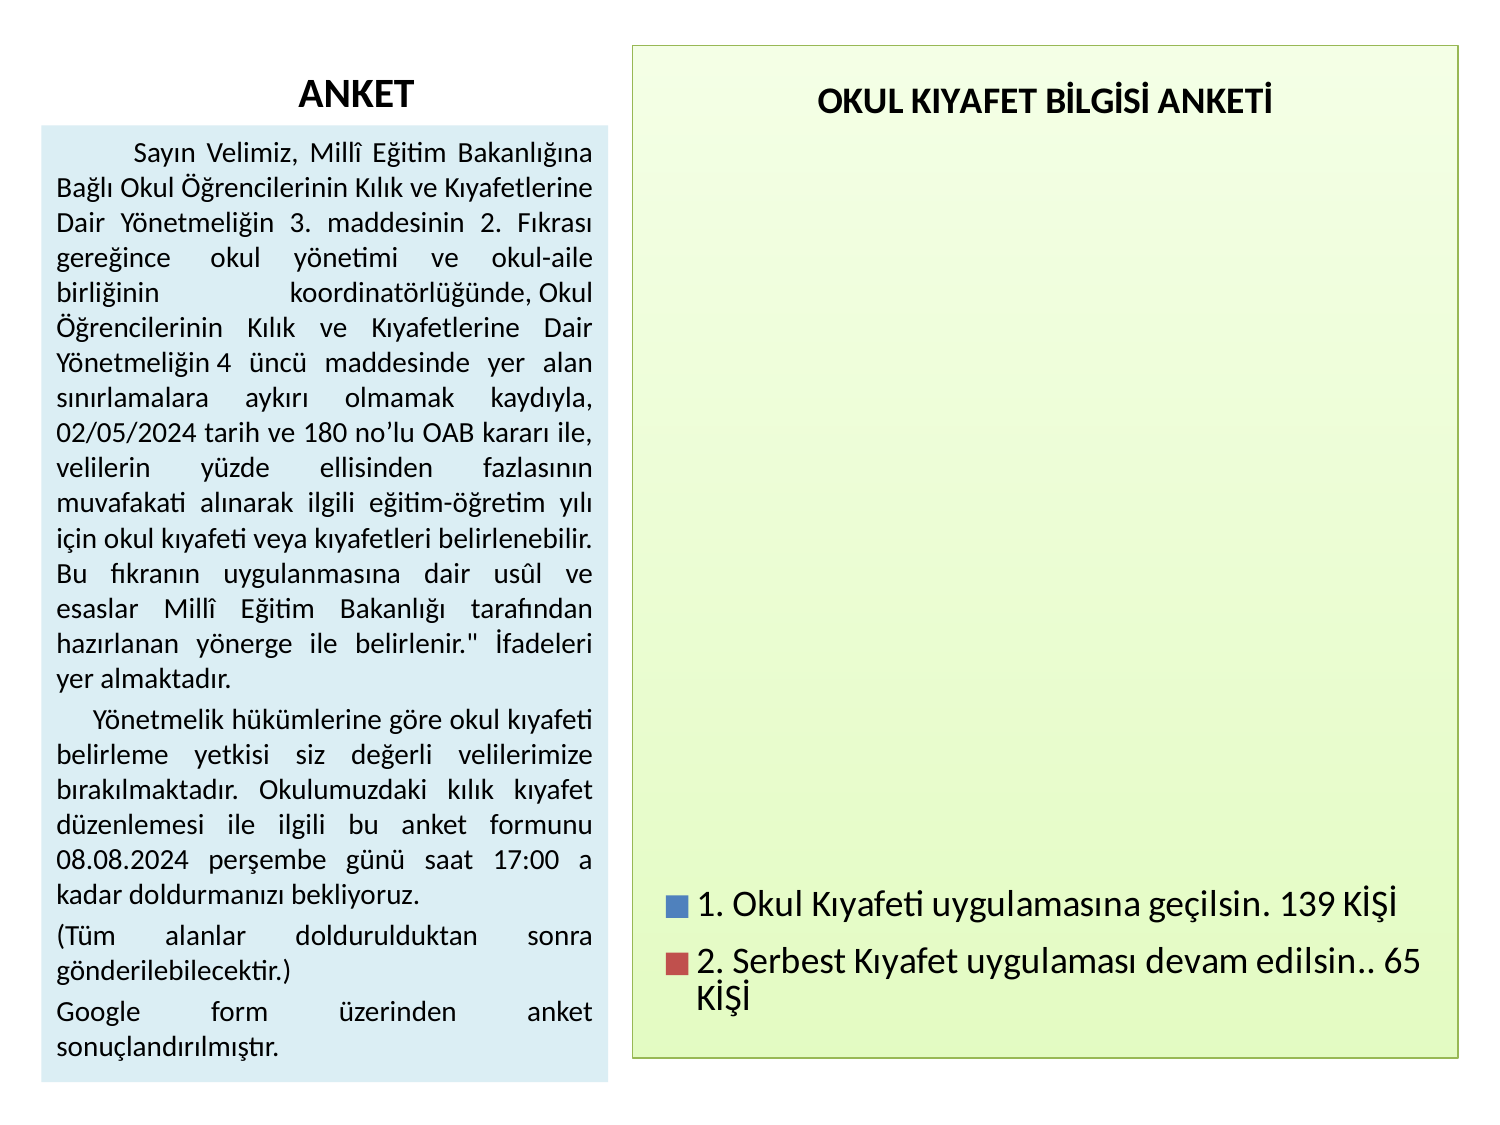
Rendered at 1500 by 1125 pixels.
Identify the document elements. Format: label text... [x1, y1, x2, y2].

chart [631, 44, 1459, 1059]
list Sayın Velimiz, Millî Eğitim Bakanlığına Bağlı Okul Öğrencilerinin Kılık ve Kıyafetlerine Dair Yönetmeliğin 3. maddesinin 2. Fıkrası gereğince okul yönetimi ve okul-aile birliğinin koordinatörlüğünde, Okul Öğrencilerinin Kılık ve Kıyafetlerine Dair Yönetmeliğin 4 üncü maddesinde yer alan sınırlamalara aykırı olmamak kaydıyla, 02/05/2024 tarih ve 180 no’lu OAB kararı ile, velilerin yüzde ellisinden fazlasının muvafakati alınarak ilgili eğitim-öğretim yılı için okul kıyafeti veya kıyafetleri belirlenebilir. Bu fıkranın uygulanmasına dair usûl ve esaslar Millî Eğitim Bakanlığı tarafından hazırlanan yönerge ile belirlenir." İfadeleri yer almaktadır. Yönetmelik hükümlerine göre okul kıyafeti belirleme yetkisi siz değerli velilerimize bırakılmaktadır. Okulumuzdaki kılık kıyafet düzenlemesi ile ilgili bu anket formunu 08.08.2024 perşembe günü saat 17:00 a kadar doldurmanızı bekliyoruz. (Tüm alanlar doldurulduktan sonra gönderilebilecektir.) Google form üzerinden anket sonuçlandırılmıştır. [41, 125, 609, 1083]
title ANKET [76, 30, 571, 124]
